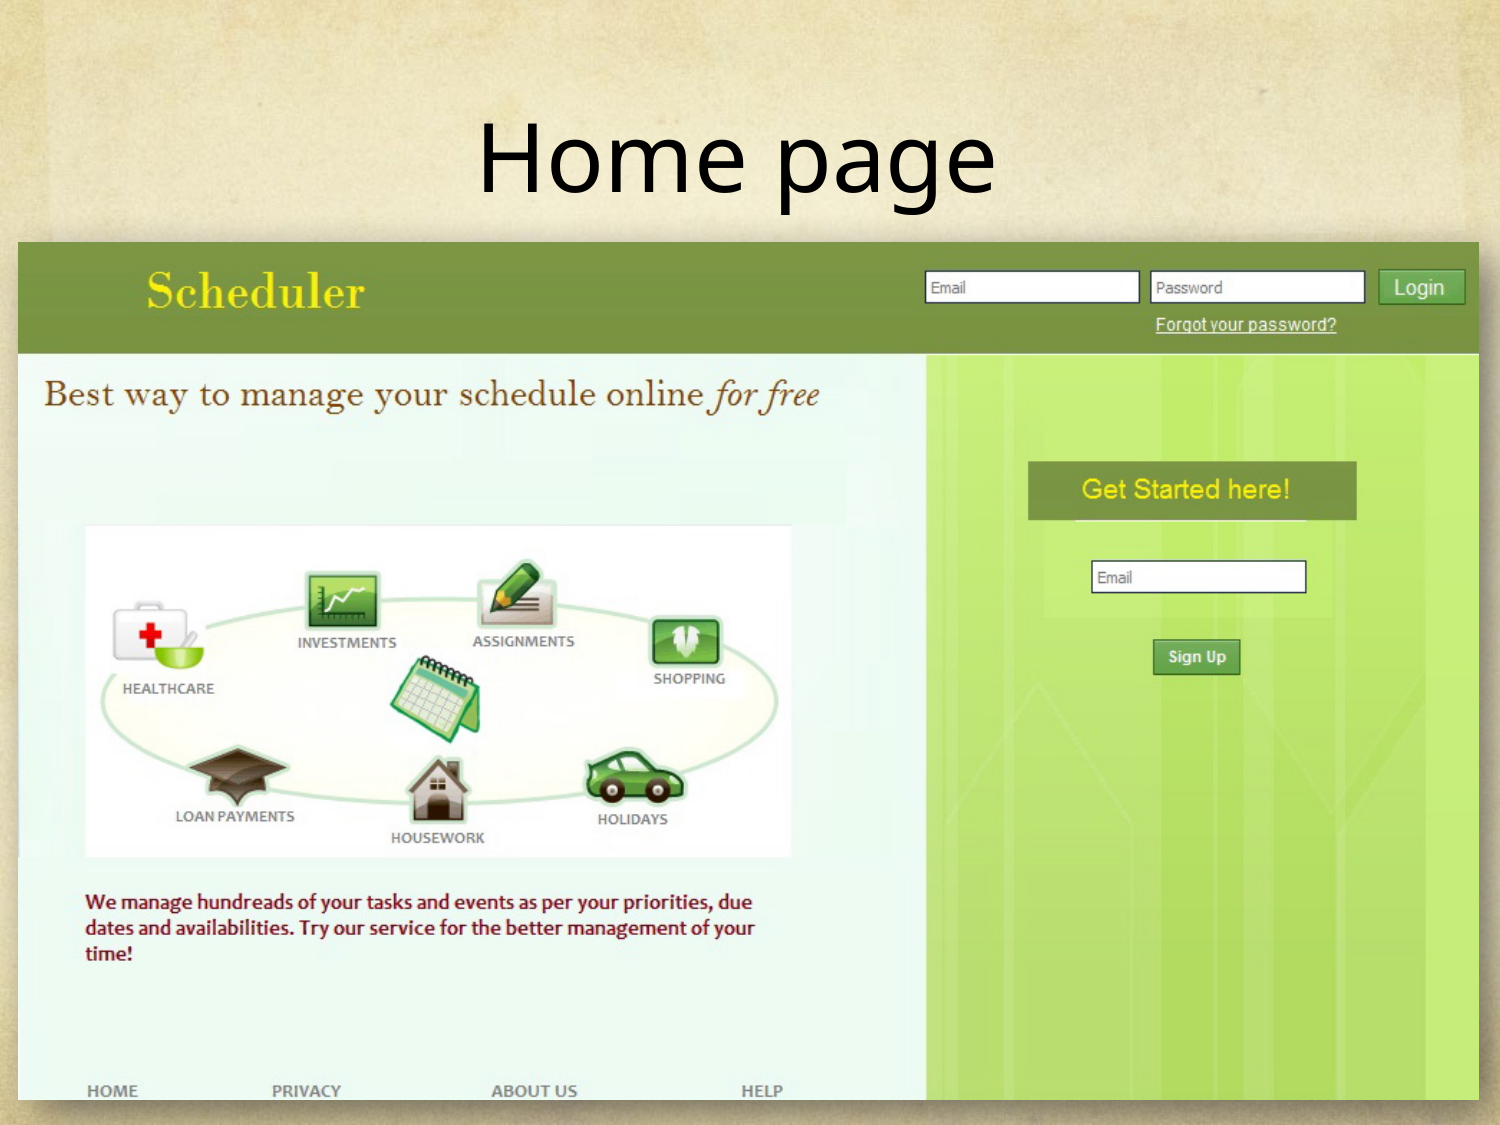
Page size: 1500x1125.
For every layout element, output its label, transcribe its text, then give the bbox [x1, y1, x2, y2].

title Home page [150, 82, 1350, 224]
picture [0, 0, 1500, 1125]
